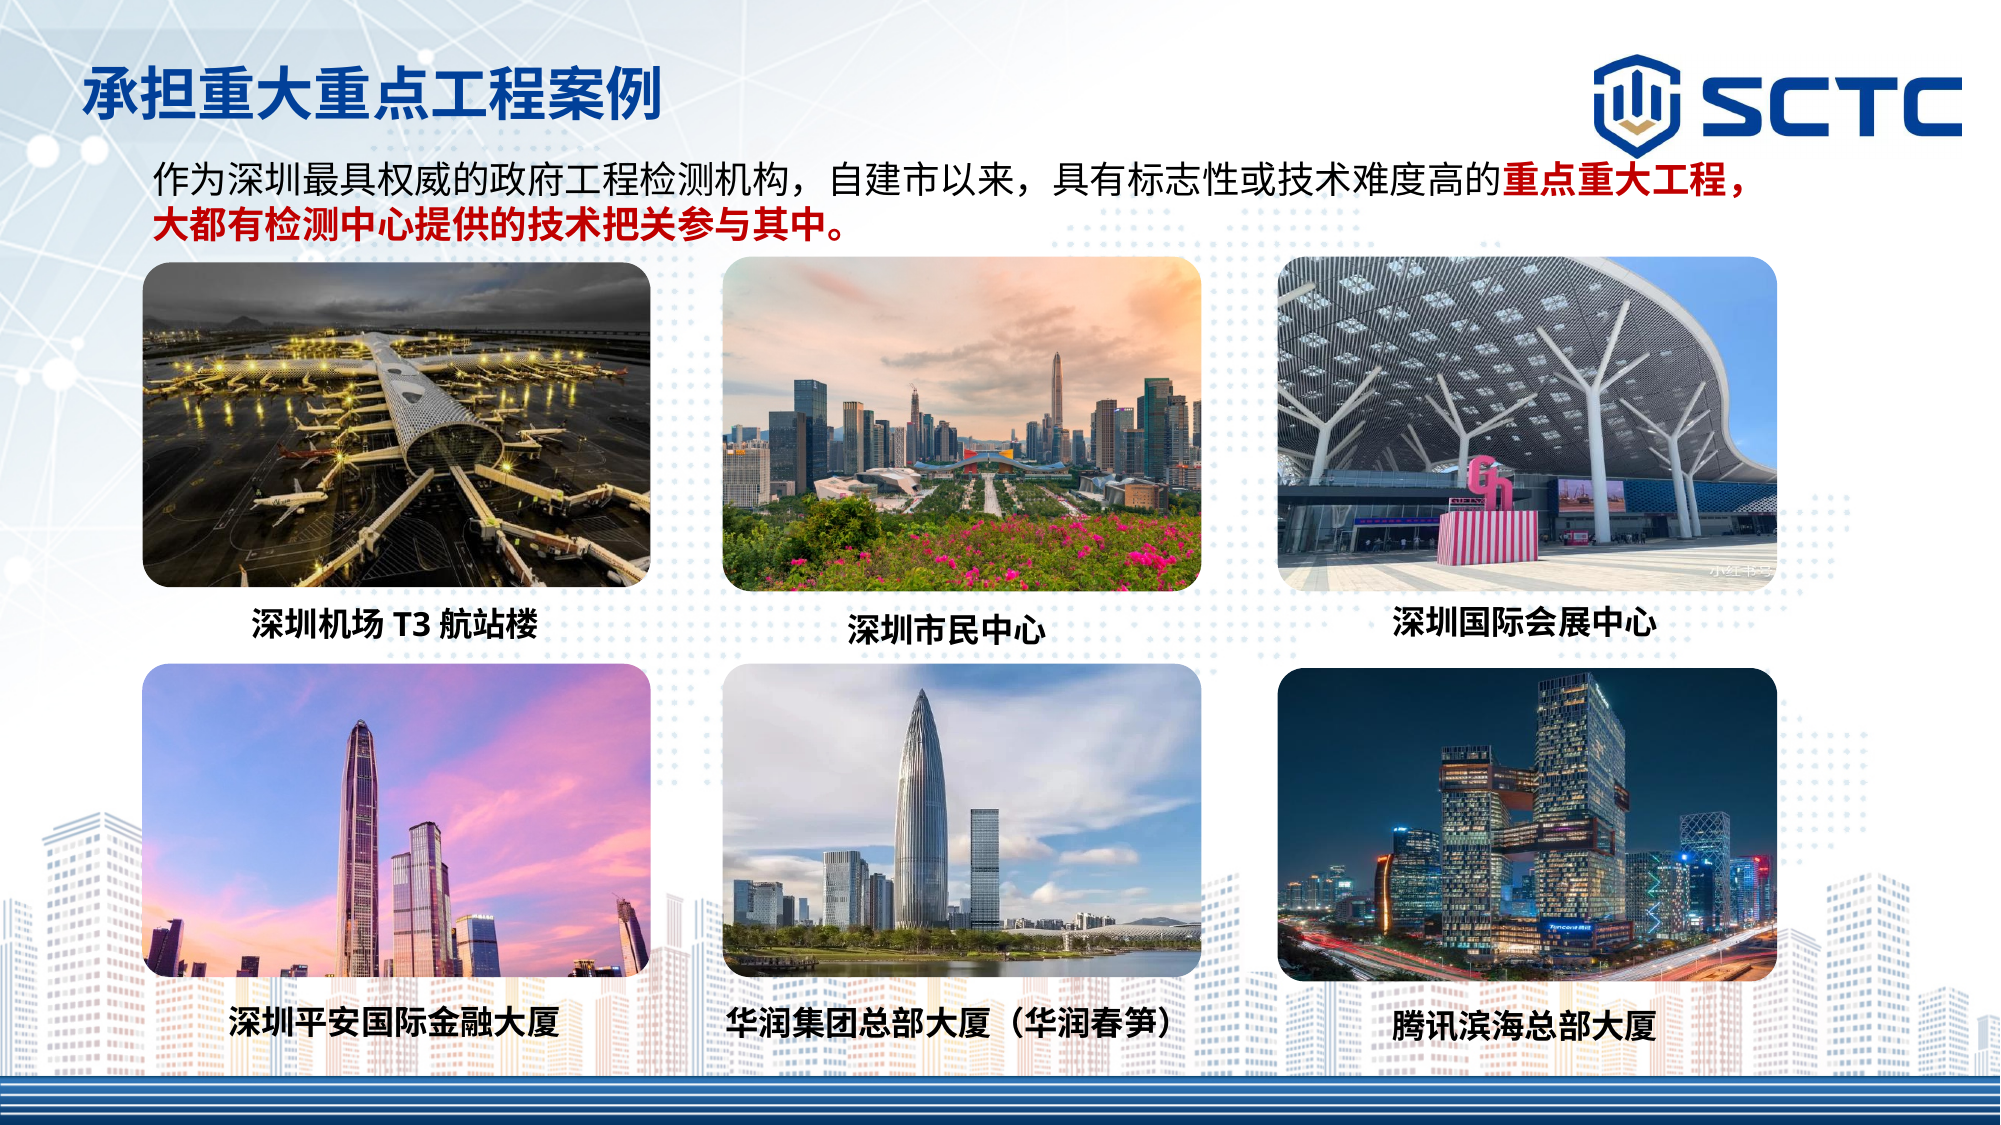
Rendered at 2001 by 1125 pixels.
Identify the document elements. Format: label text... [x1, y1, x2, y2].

text_box 腾讯滨海总部大厦 [1377, 997, 1743, 1053]
text_box 深圳机场T3航站楼 [237, 596, 575, 651]
picture [0, 0, 2000, 1125]
text_box 深圳平安国际金融大厦 [213, 993, 624, 1049]
text_box 作为深圳最具权威的政府工程检测机构，自建市以来，具有标志性或技术难度高的重点重大工程，大都有检测中心提供的技术把关参与其中。 [137, 148, 1783, 254]
text_box 承担重大重点工程案例 [66, 49, 809, 205]
text_box 深圳国际会展中心 [1377, 593, 1710, 649]
text_box 华润集团总部大厦（华润春笋） [710, 995, 1278, 1050]
text_box 深圳市民中心 [832, 601, 1104, 657]
